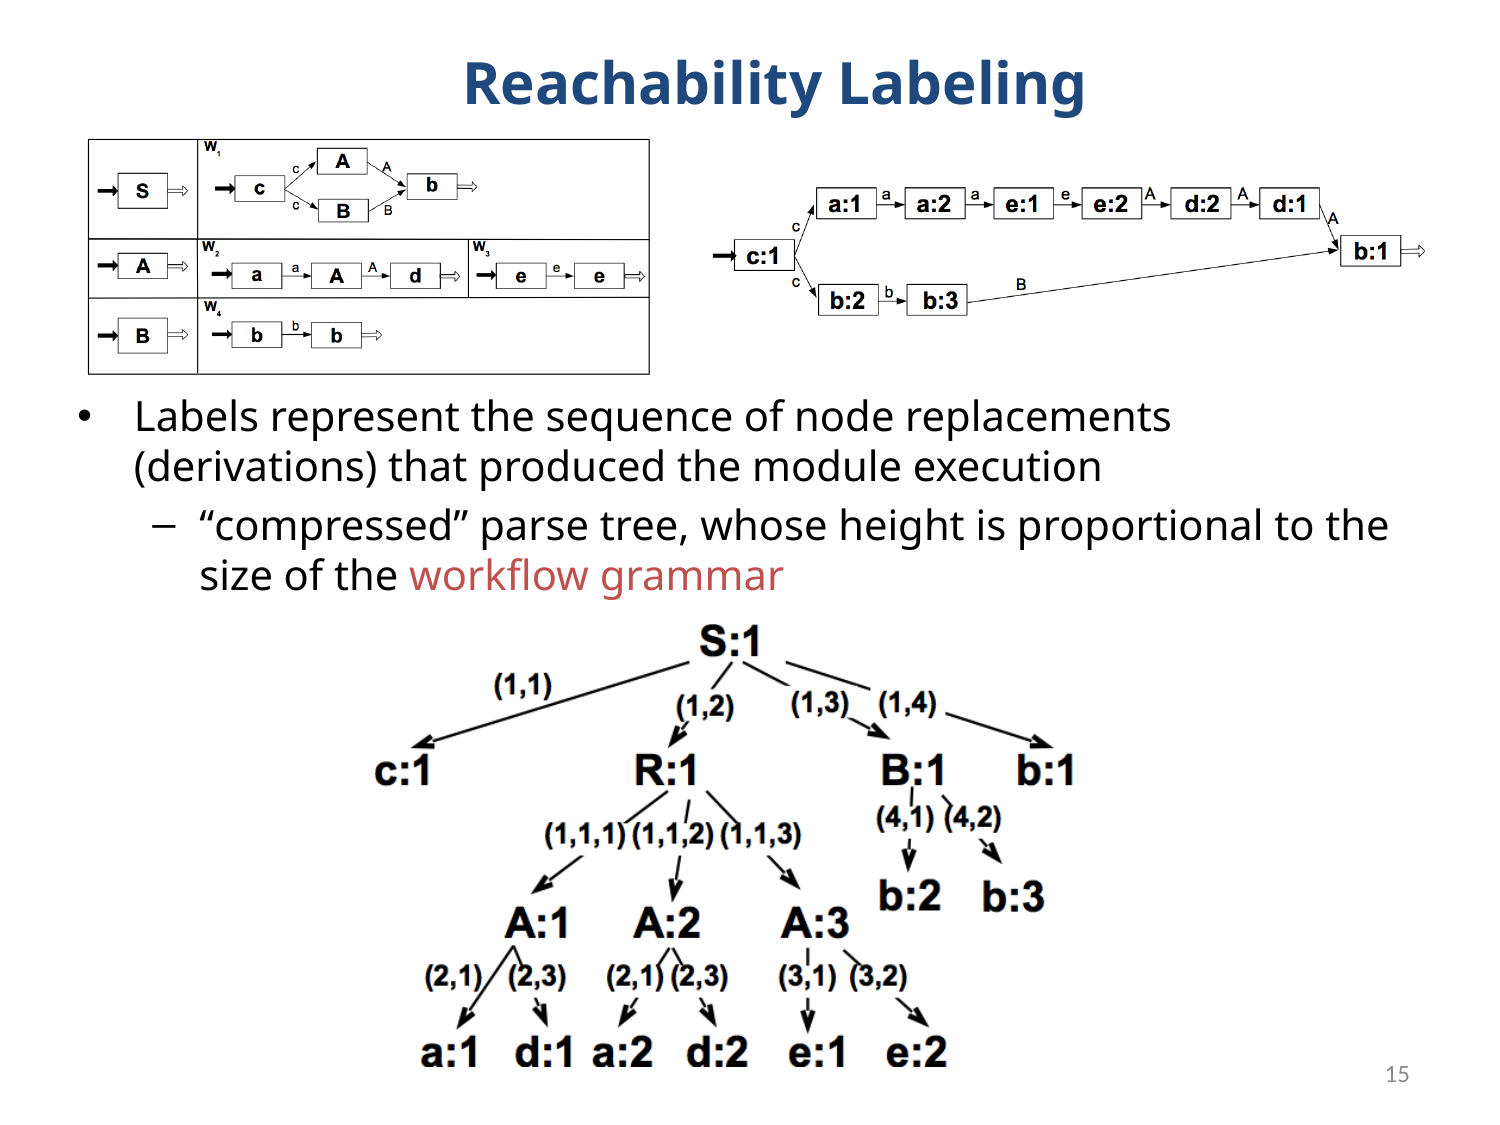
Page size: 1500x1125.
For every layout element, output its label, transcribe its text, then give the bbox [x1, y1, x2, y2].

slide_number 15 [1074, 1042, 1425, 1103]
list Labels represent the sequence of node replacements (derivations) that produced the module execution “compressed” parse tree, whose height is proportional to the size of the workflow grammar [62, 382, 1413, 1125]
picture [87, 138, 651, 376]
title Reachability Labeling [99, 0, 1451, 176]
picture [374, 624, 1080, 1067]
picture [712, 187, 1426, 316]
